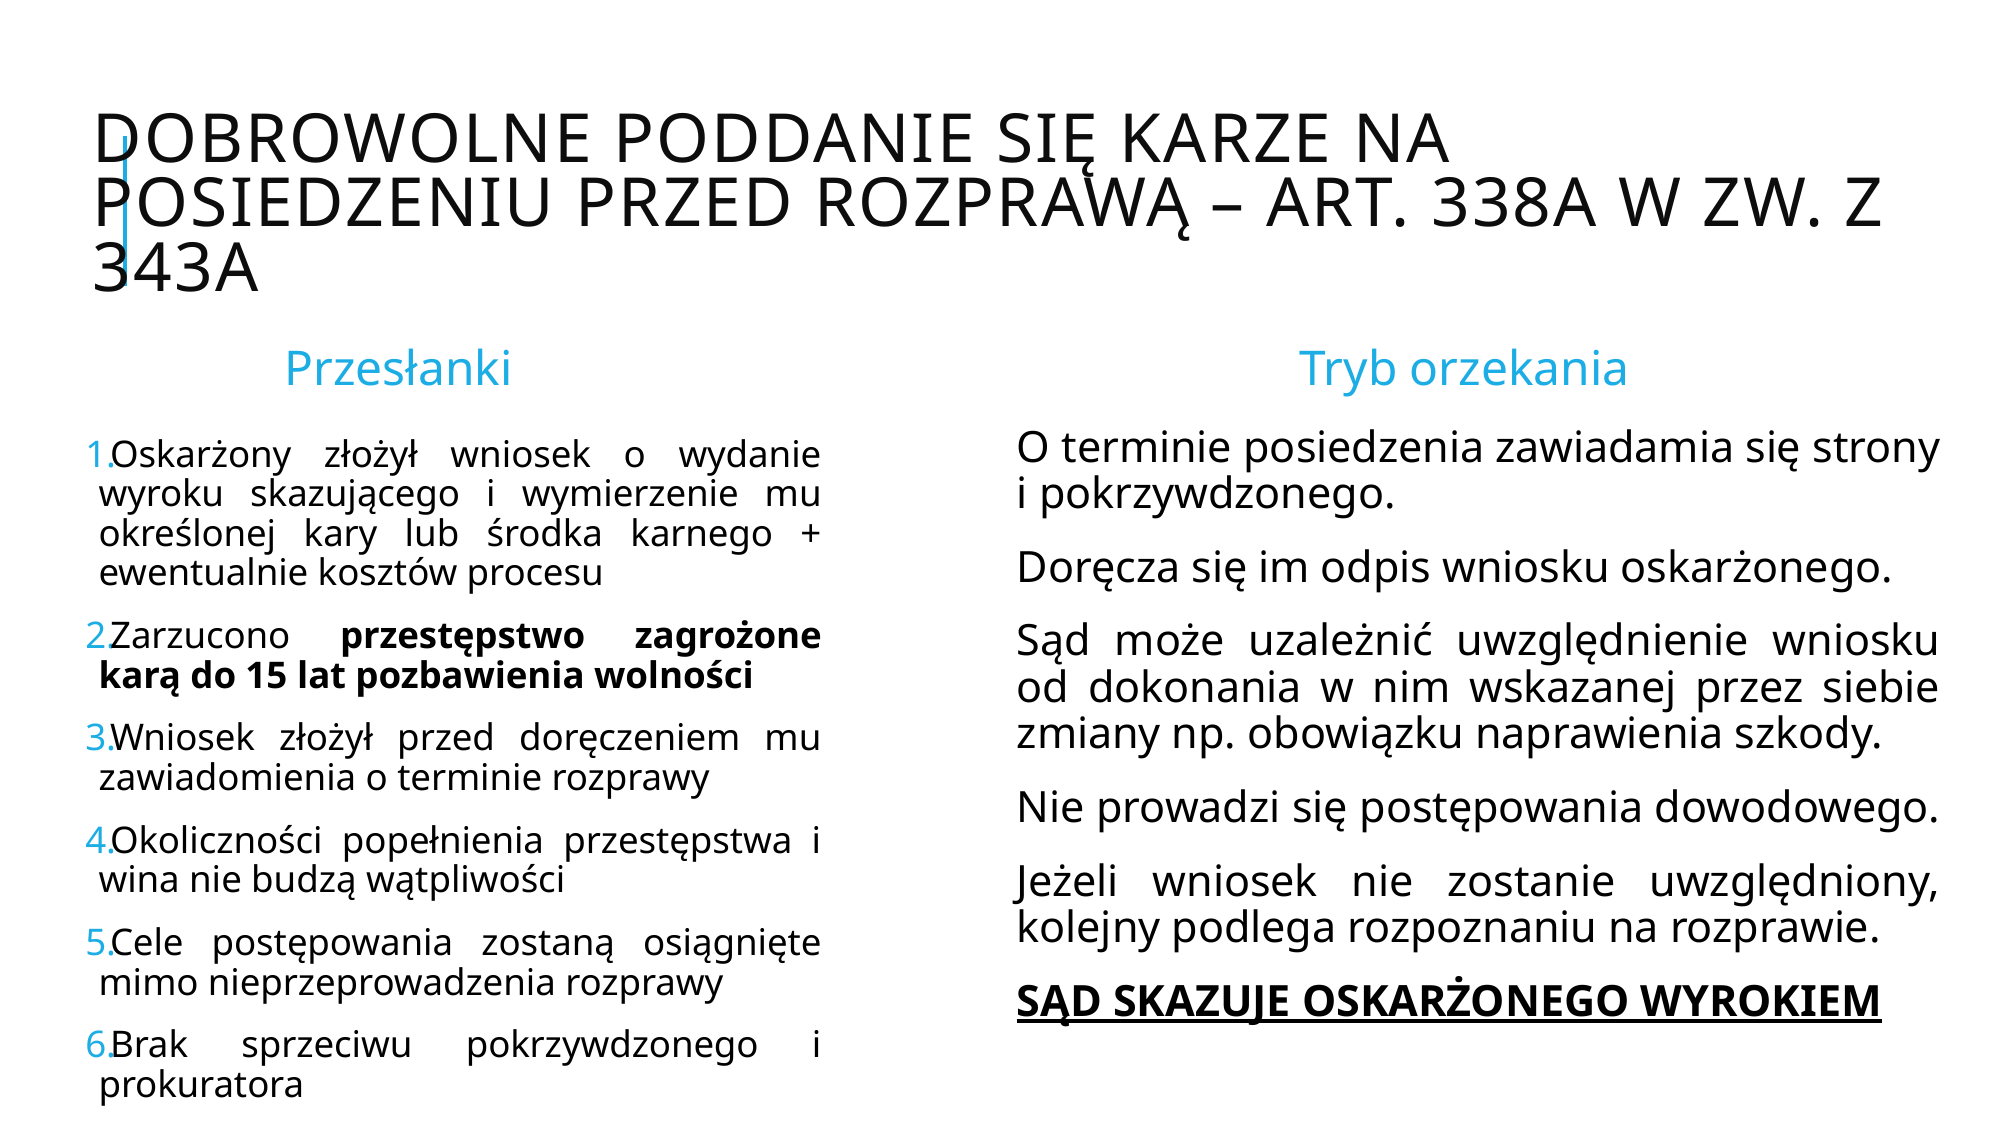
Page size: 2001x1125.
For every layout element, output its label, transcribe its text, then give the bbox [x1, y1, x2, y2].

list Tryb orzekania [994, 323, 1949, 417]
list O terminie posiedzenia zawiadamia się strony i pokrzywdzonego. Doręcza się im odpis wniosku oskarżonego. Sąd może uzależnić uwzględnienie wniosku od dokonania w nim wskazanej przez siebie zmiany np. obowiązku naprawienia szkody. Nie prowadzi się postępowania dowodowego. Jeżeli wniosek nie zostanie uwzględniony, kolejny podlega rozpoznaniu na rozprawie. SĄD SKAZUJE OSKARŻONEGO WYROKIEM [994, 417, 1949, 1078]
list Przesłanki [78, 323, 733, 418]
title Dobrowolne poddanie się karze na posiedzeniu przed rozprawą – art. 338a w zw. z 343a [78, 102, 1949, 313]
list Oskarżony złożył wniosek o wydanie wyroku skazującego i wymierzenie mu określonej kary lub środka karnego + ewentualnie kosztów procesu Zarzucono przestępstwo zagrożone karą do 15 lat pozbawienia wolności Wniosek złożył przed doręczeniem mu zawiadomienia o terminie rozprawy Okoliczności popełnienia przestępstwa i wina nie budzą wątpliwości Cele postępowania zostaną osiągnięte mimo nieprzeprowadzenia rozprawy Brak sprzeciwu pokrzywdzonego i prokuratora [78, 428, 830, 1125]
